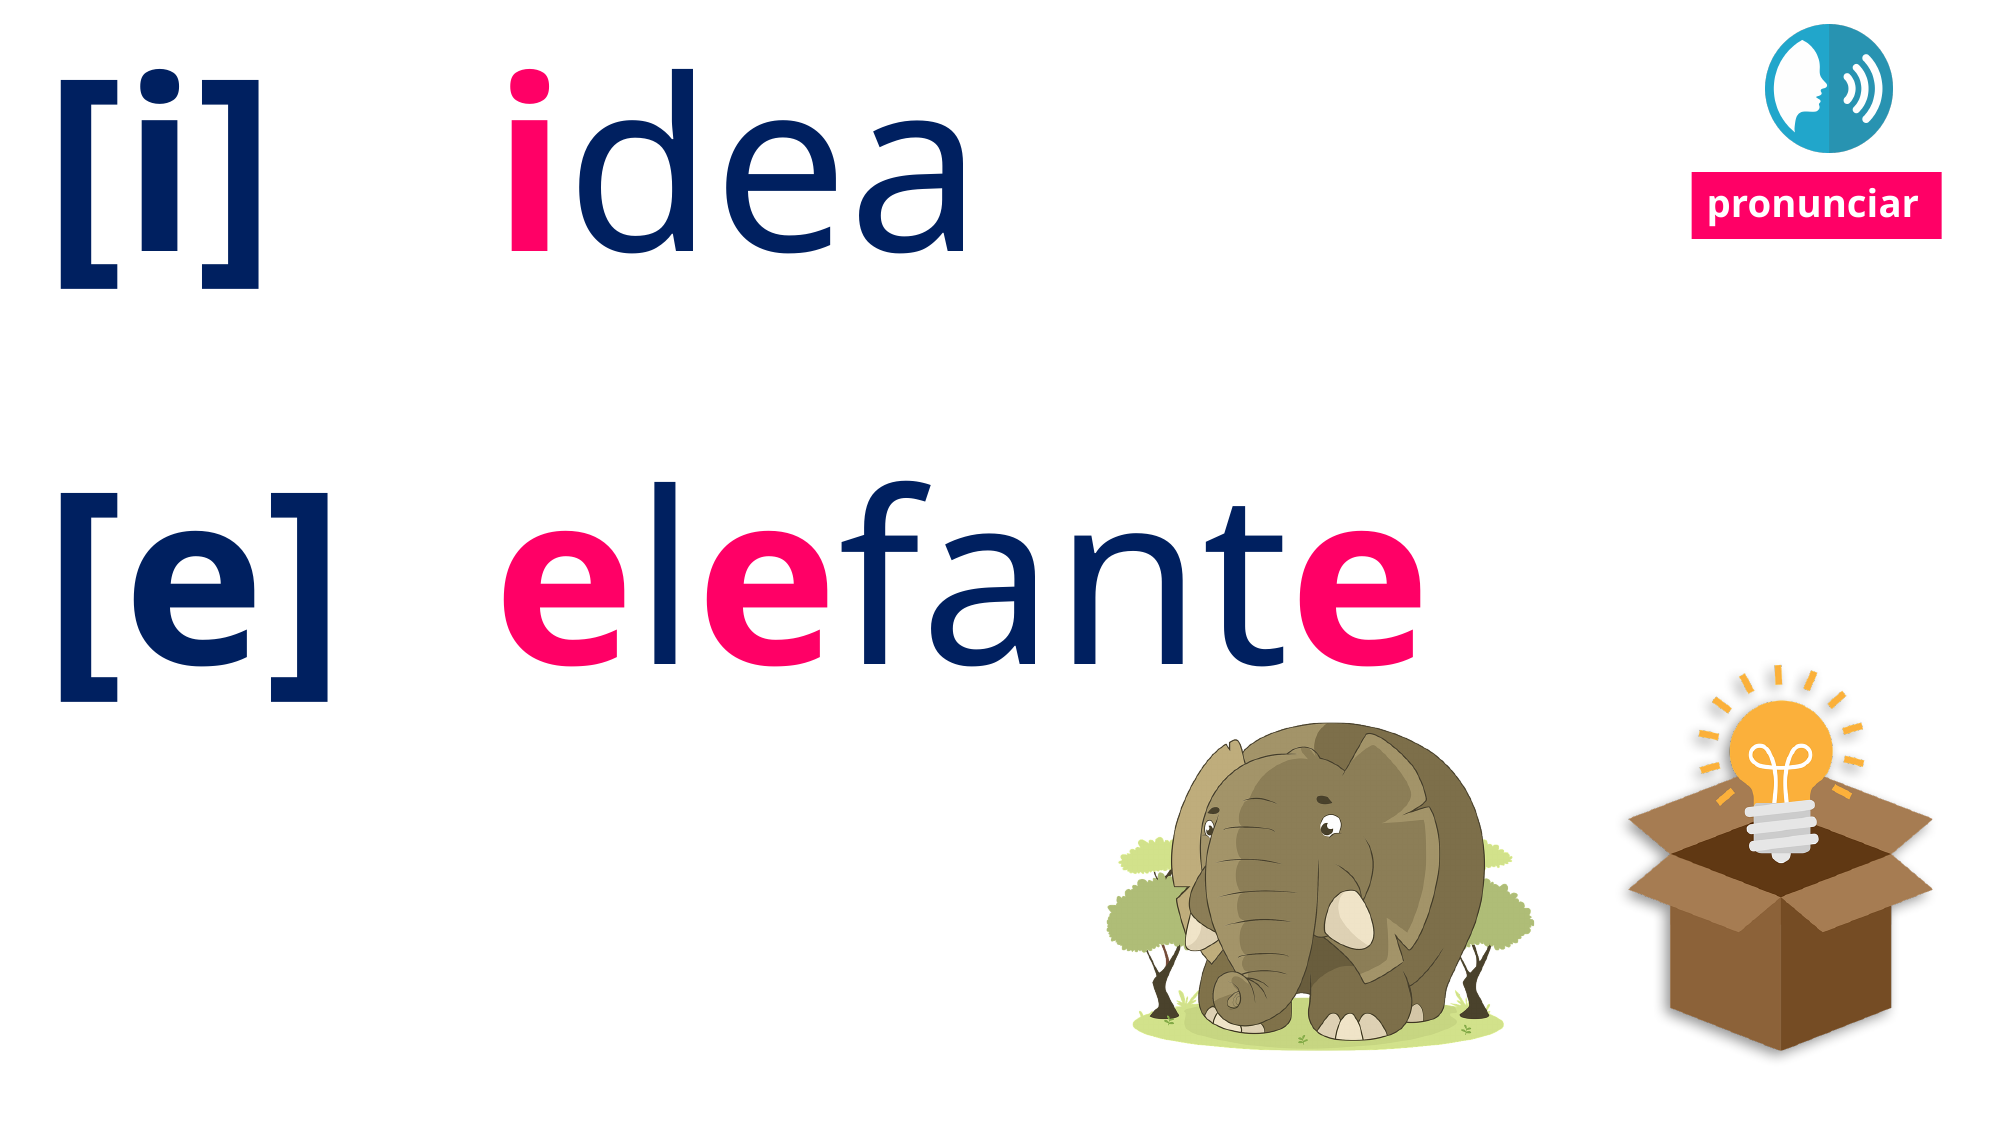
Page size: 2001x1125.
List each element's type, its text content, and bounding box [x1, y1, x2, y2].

text_box idea [478, 4, 1229, 307]
text_box [e] [29, 417, 478, 720]
picture [1627, 661, 1933, 1051]
text_box elefante [478, 417, 1691, 720]
text_box [i] [29, 4, 478, 307]
picture [1765, 24, 1893, 153]
title pronunciar [1691, 172, 1942, 239]
picture [1106, 722, 1535, 1051]
